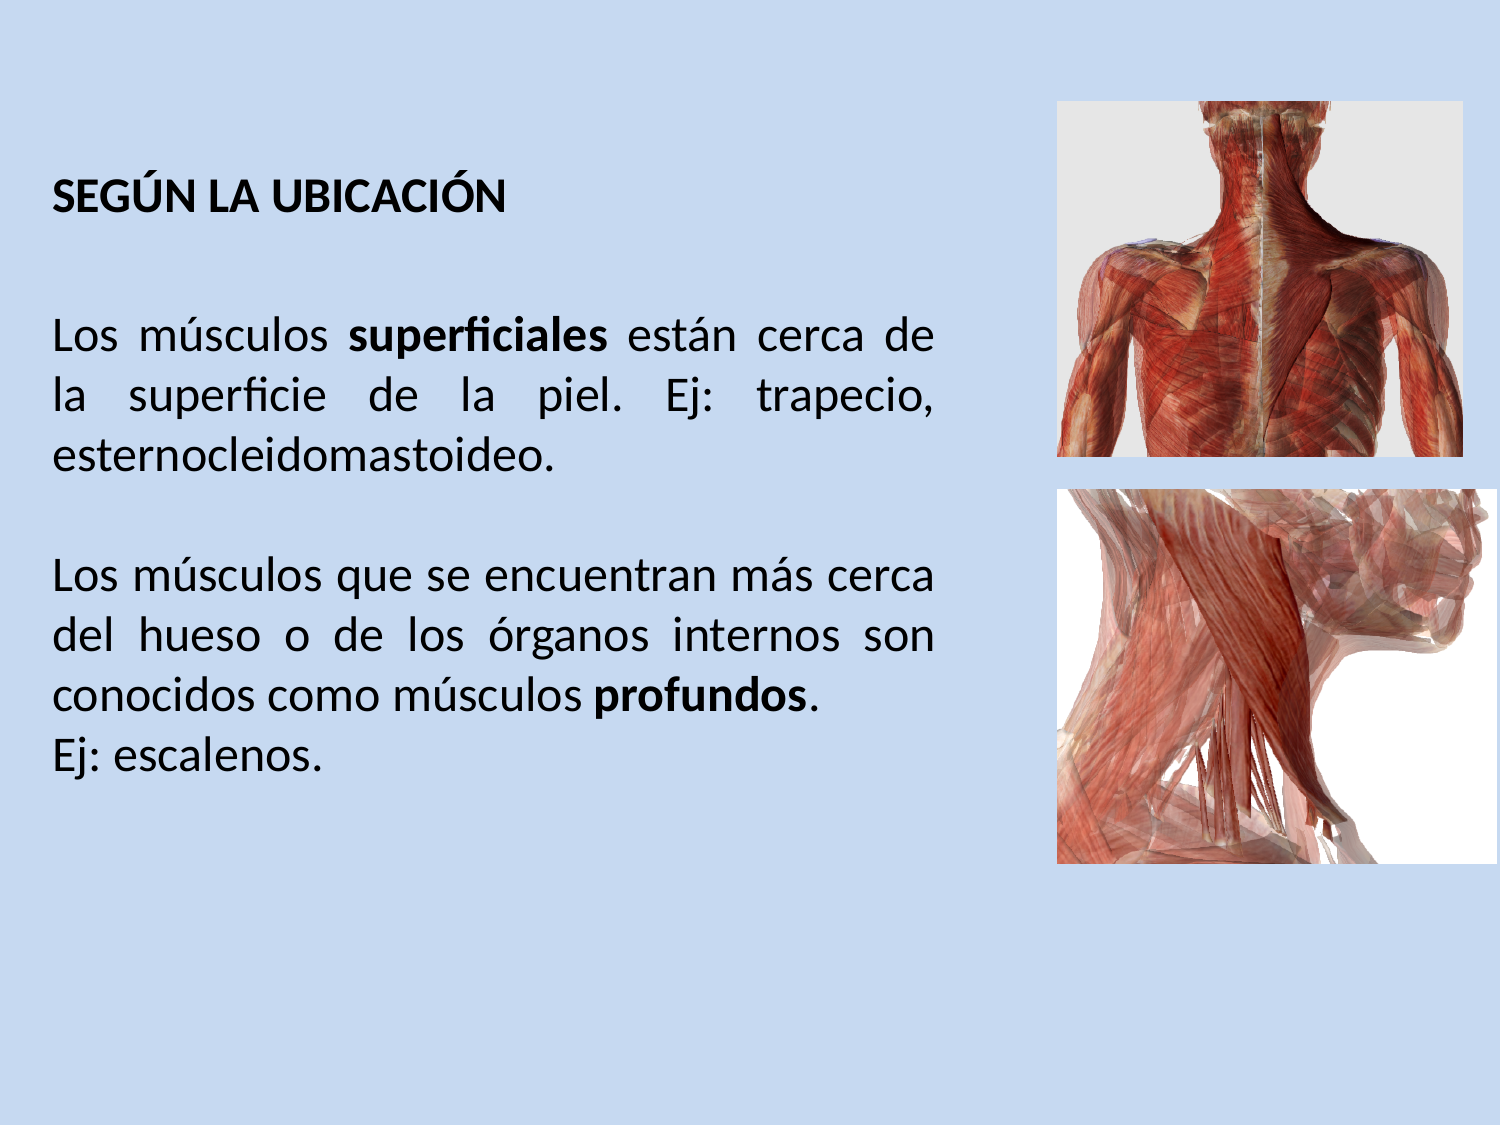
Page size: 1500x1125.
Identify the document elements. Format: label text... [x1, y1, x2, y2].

picture [1057, 101, 1463, 457]
picture [1057, 489, 1498, 865]
text_box SEGÚN LA UBICACIÓN Los músculos superficiales están cerca de la superficie de la piel. Ej: trapecio, esternocleidomastoideo. Los músculos que se encuentran más cerca del hueso o de los órganos internos son conocidos como músculos profundos. Ej: escalenos. [37, 155, 951, 790]
